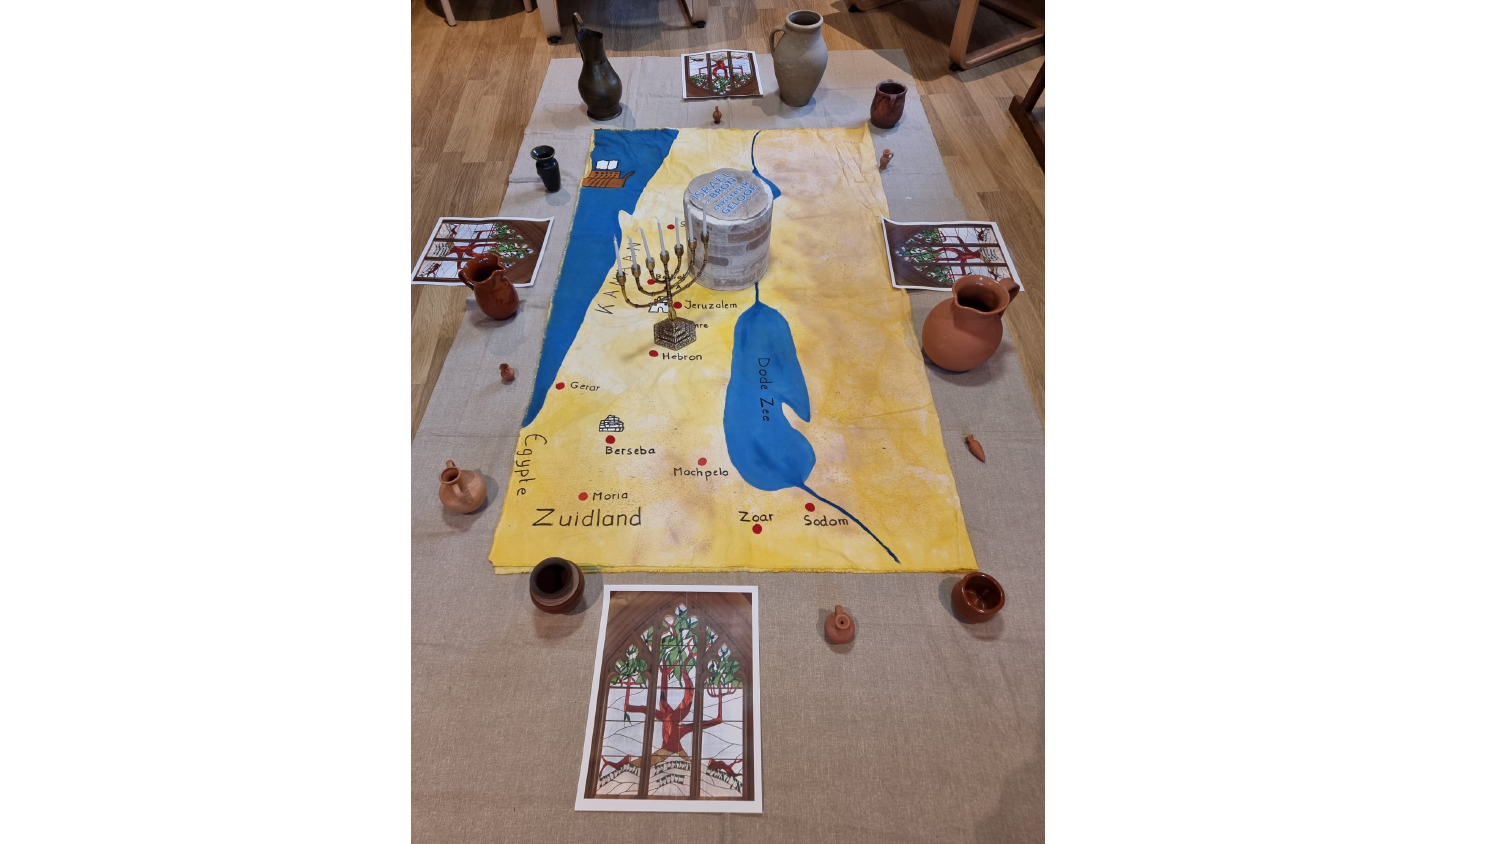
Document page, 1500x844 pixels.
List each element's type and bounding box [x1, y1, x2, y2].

picture [410, 0, 1045, 844]
